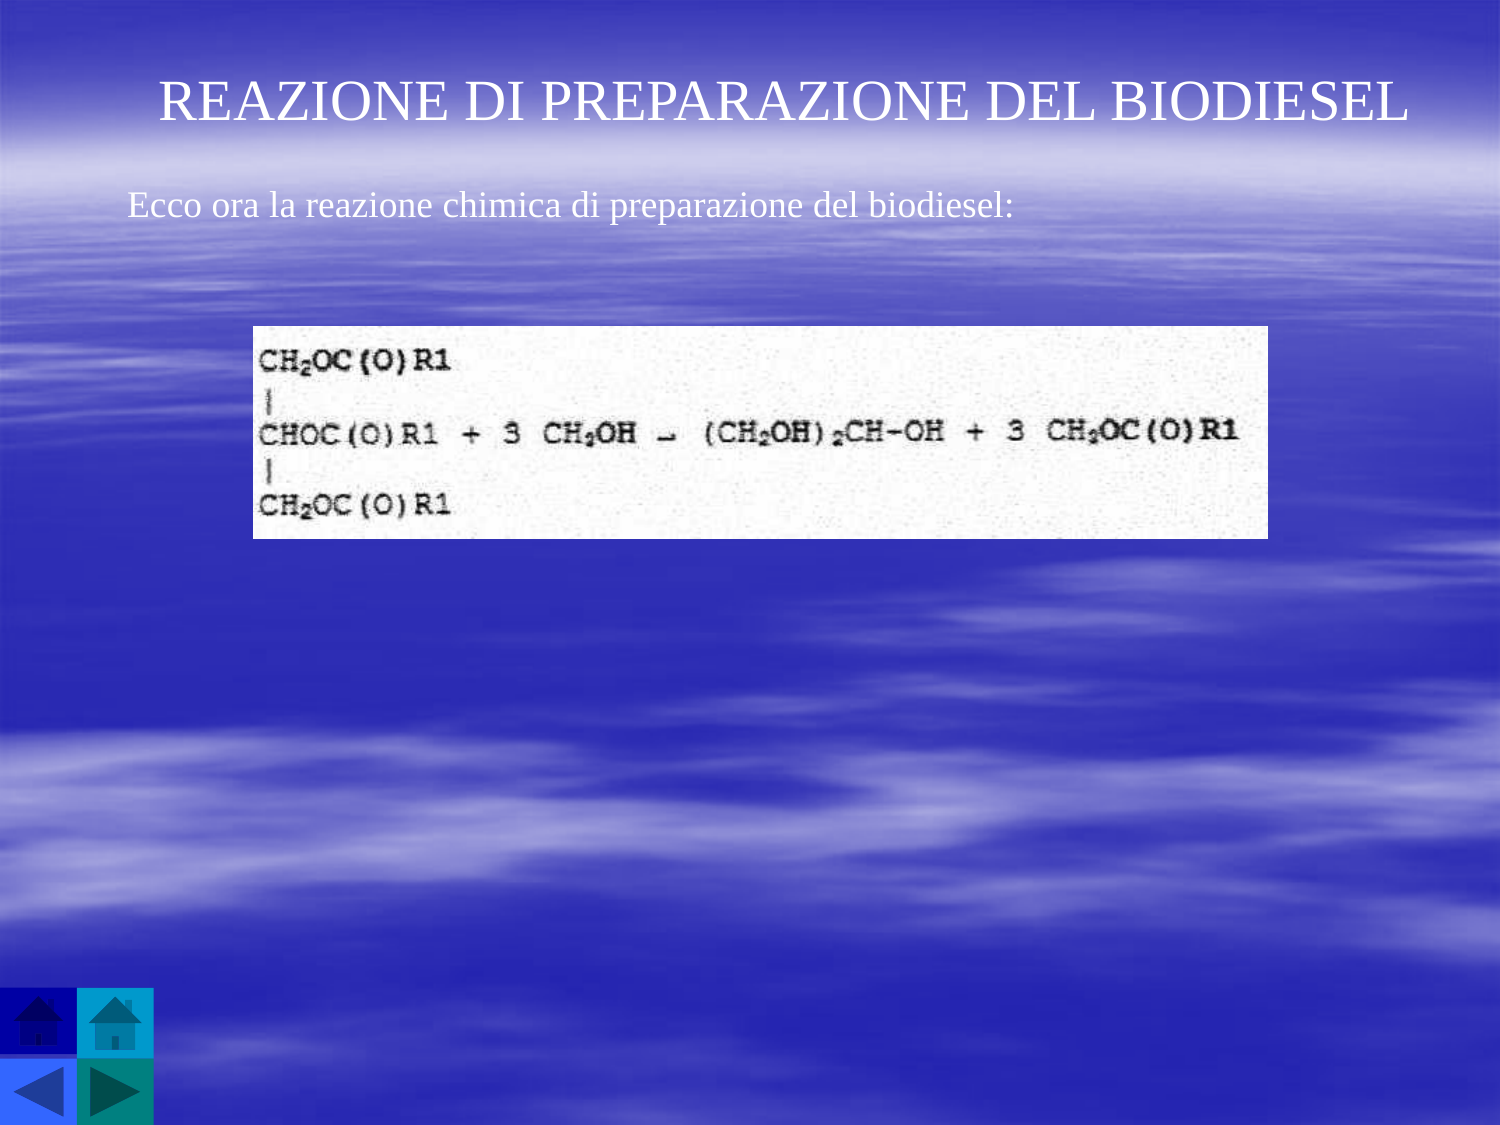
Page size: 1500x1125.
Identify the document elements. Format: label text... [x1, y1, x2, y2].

text_box [76, 987, 154, 1058]
text_box [76, 1058, 154, 1125]
text_box REAZIONE DI PREPARAZIONE DEL BIODIESEL [135, 54, 1436, 140]
picture [253, 325, 1268, 539]
text_box [0, 1058, 76, 1125]
text_box [0, 987, 76, 1055]
text_box Ecco ora la reazione chimica di preparazione del biodiesel: [112, 172, 1412, 233]
